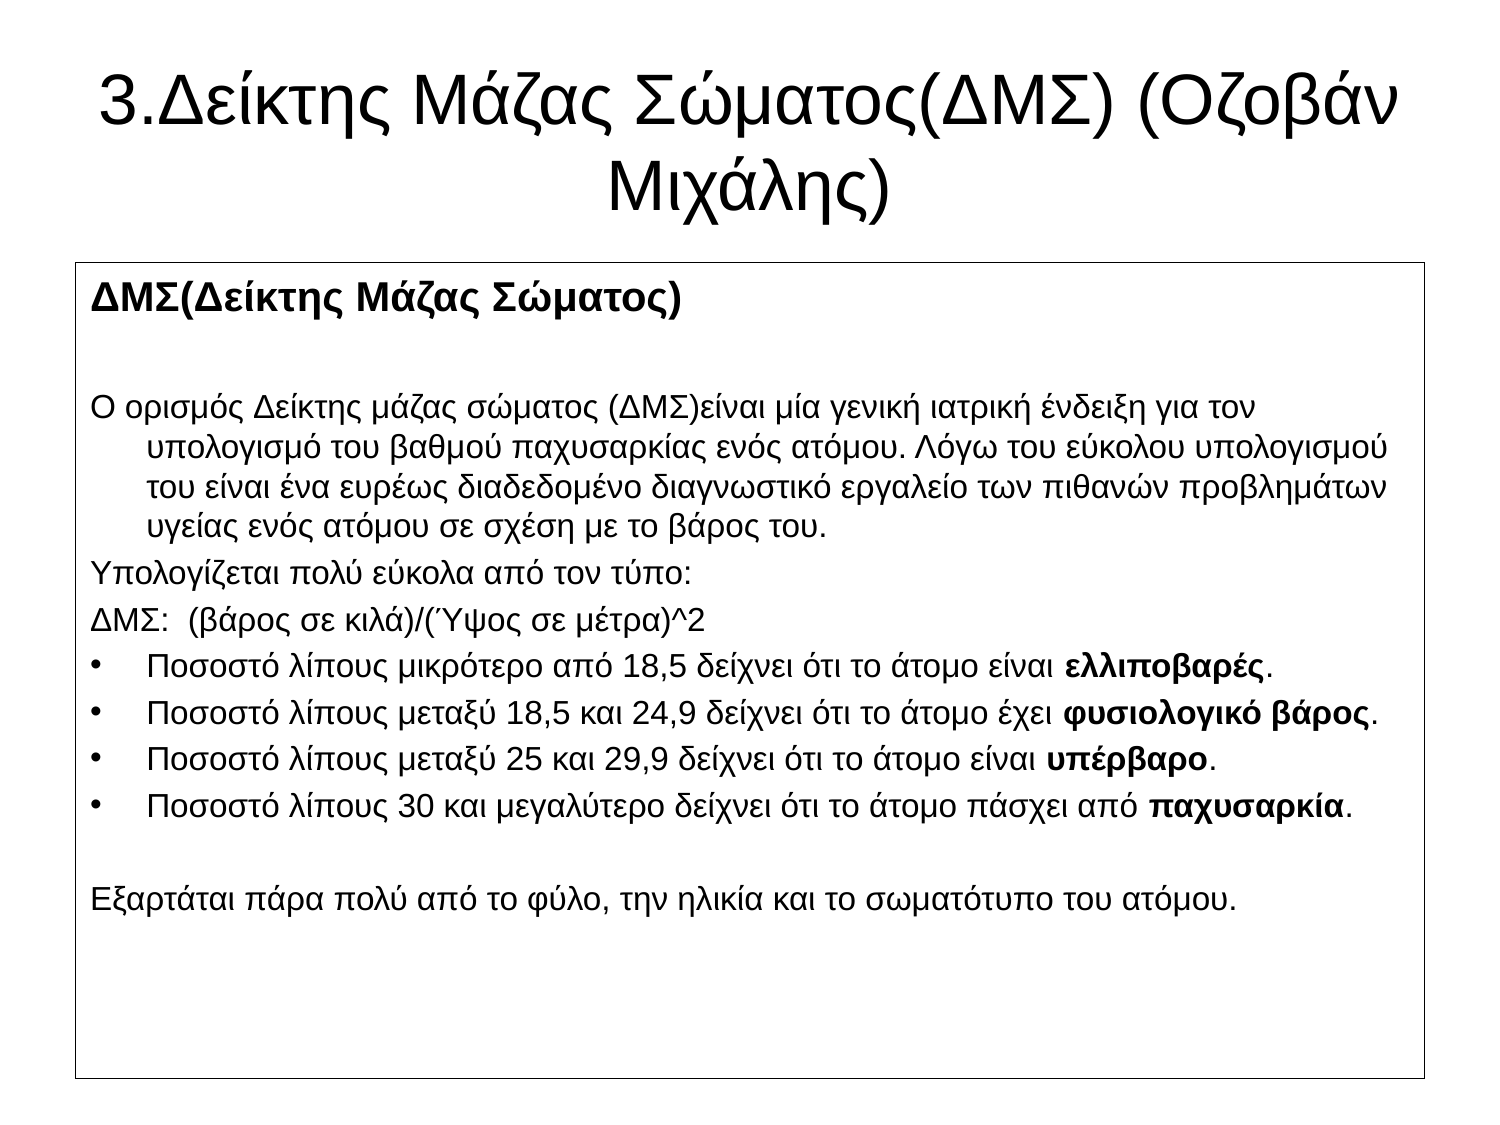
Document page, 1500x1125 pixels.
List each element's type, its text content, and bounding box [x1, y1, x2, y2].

title 3.Δείκτης Μάζας Σώματος(ΔΜΣ) (Οζοβάν Μιχάλης) [75, 45, 1425, 233]
list ΔΜΣ(Δείκτης Μάζας Σώματος) Ο ορισμός Δείκτης μάζας σώματος (ΔΜΣ)είναι μία γενική ιατρική ένδειξη για τον υπολογισμό του βαθμού παχυσαρκίας ενός ατόμου. Λόγω του εύκολου υπολογισμού του είναι ένα ευρέως διαδεδομένο διαγνωστικό εργαλείο των πιθανών προβλημάτων υγείας ενός ατόμου σε σχέση με το βάρος του. Υπολογίζεται πολύ εύκολα από τον τύπο: ΔΜΣ: (βάρος σε κιλά)/(Ύψος σε μέτρα)^2 Ποσοστό λίπους μικρότερο από 18,5 δείχνει ότι το άτομο είναι ελλιποβαρές. Ποσοστό λίπους μεταξύ 18,5 και 24,9 δείχνει ότι το άτομο έχει φυσιολογικό βάρος. Ποσοστό λίπους μεταξύ 25 και 29,9 δείχνει ότι το άτομο είναι υπέρβαρο. Ποσοστό λίπους 30 και μεγαλύτερο δείχνει ότι το άτομο πάσχει από παχυσαρκία. Εξαρτάται πάρα πολύ από το φύλο, την ηλικία και το σωματότυπο του ατόμου. [75, 262, 1425, 1079]
